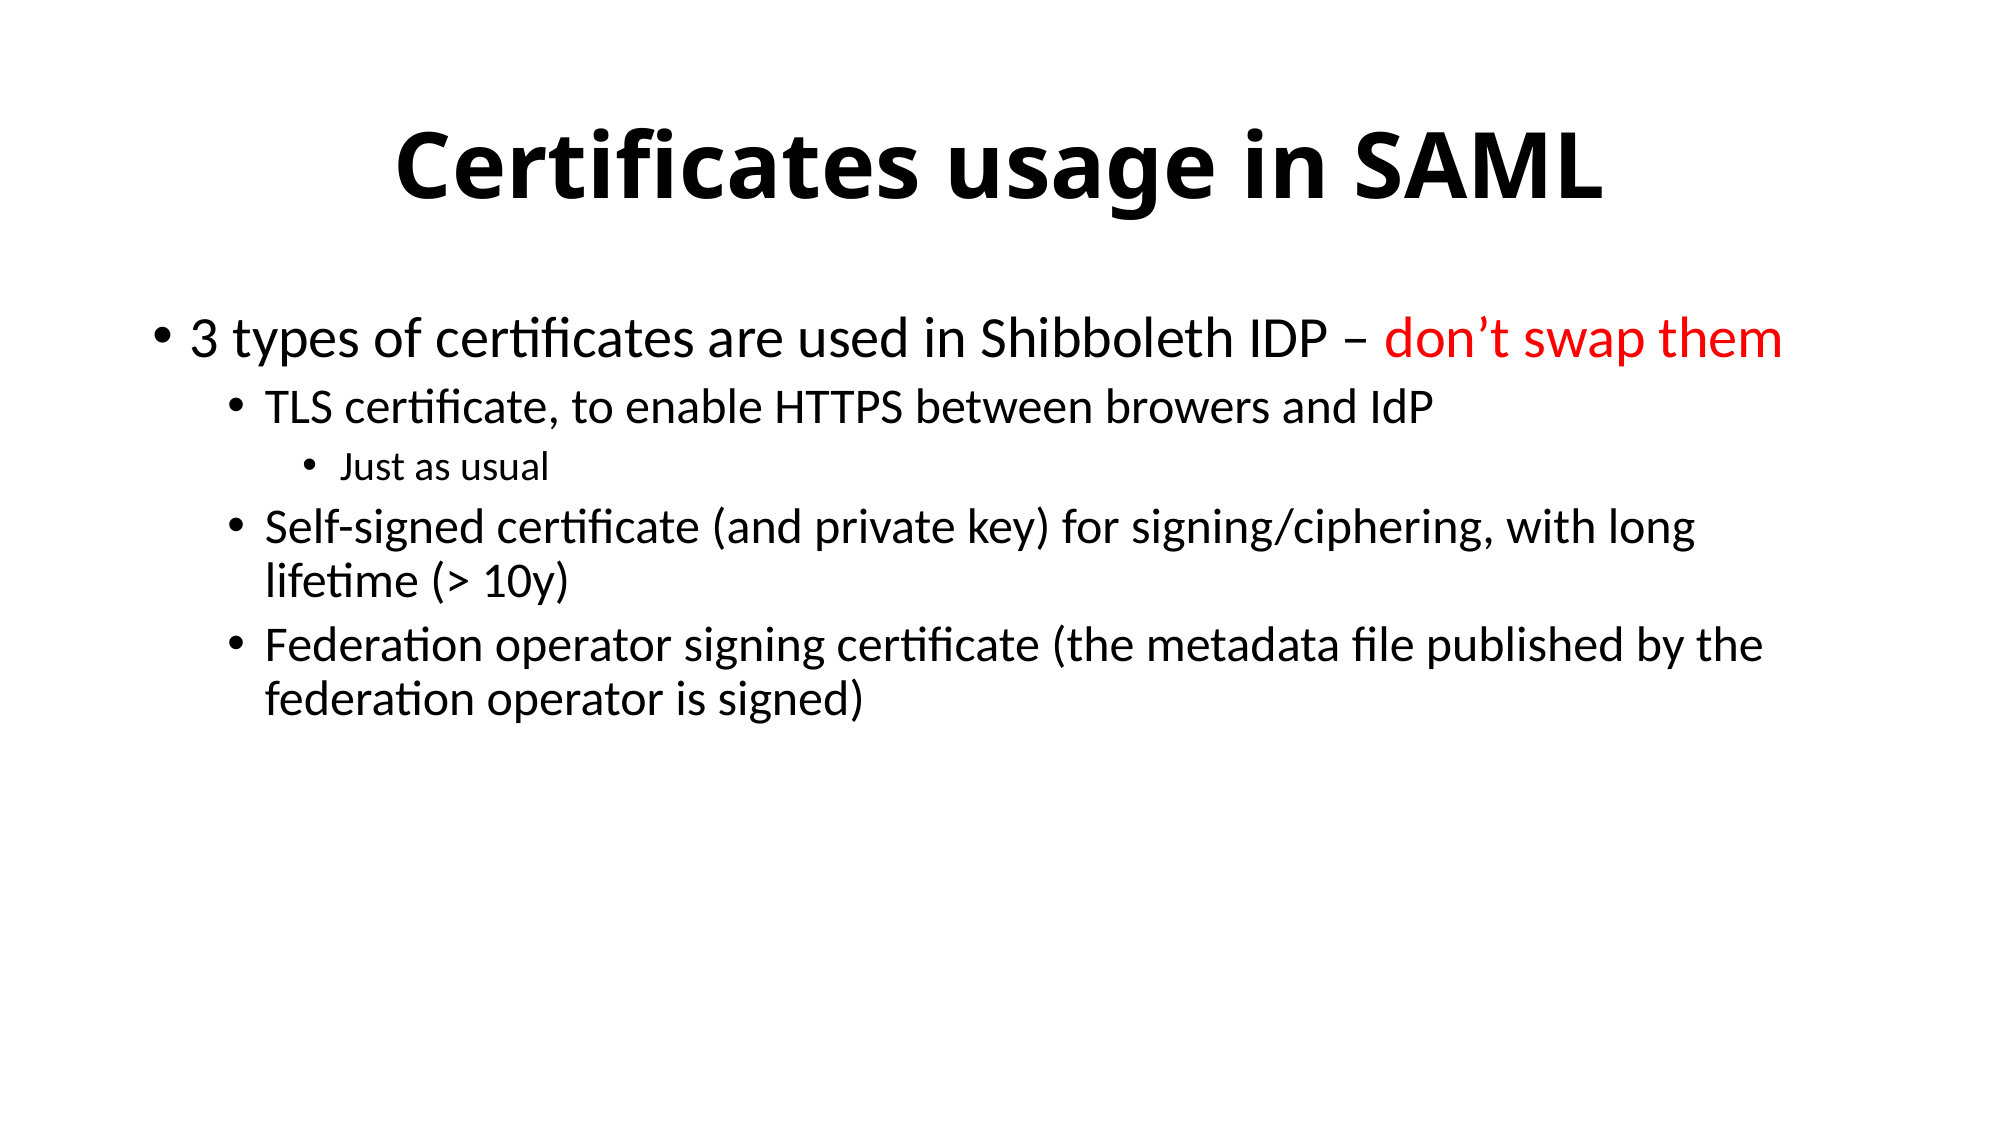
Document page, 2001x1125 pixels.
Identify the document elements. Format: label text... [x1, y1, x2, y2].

list 3 types of certificates are used in Shibboleth IDP – don’t swap them TLS certificate, to enable HTTPS between browers and IdP Just as usual Self-signed certificate (and private key) for signing/ciphering, with long lifetime (> 10y) Federation operator signing certificate (the metadata file published by the federation operator is signed) [137, 299, 1863, 1014]
title Certificates usage in SAML [137, 59, 1863, 278]
